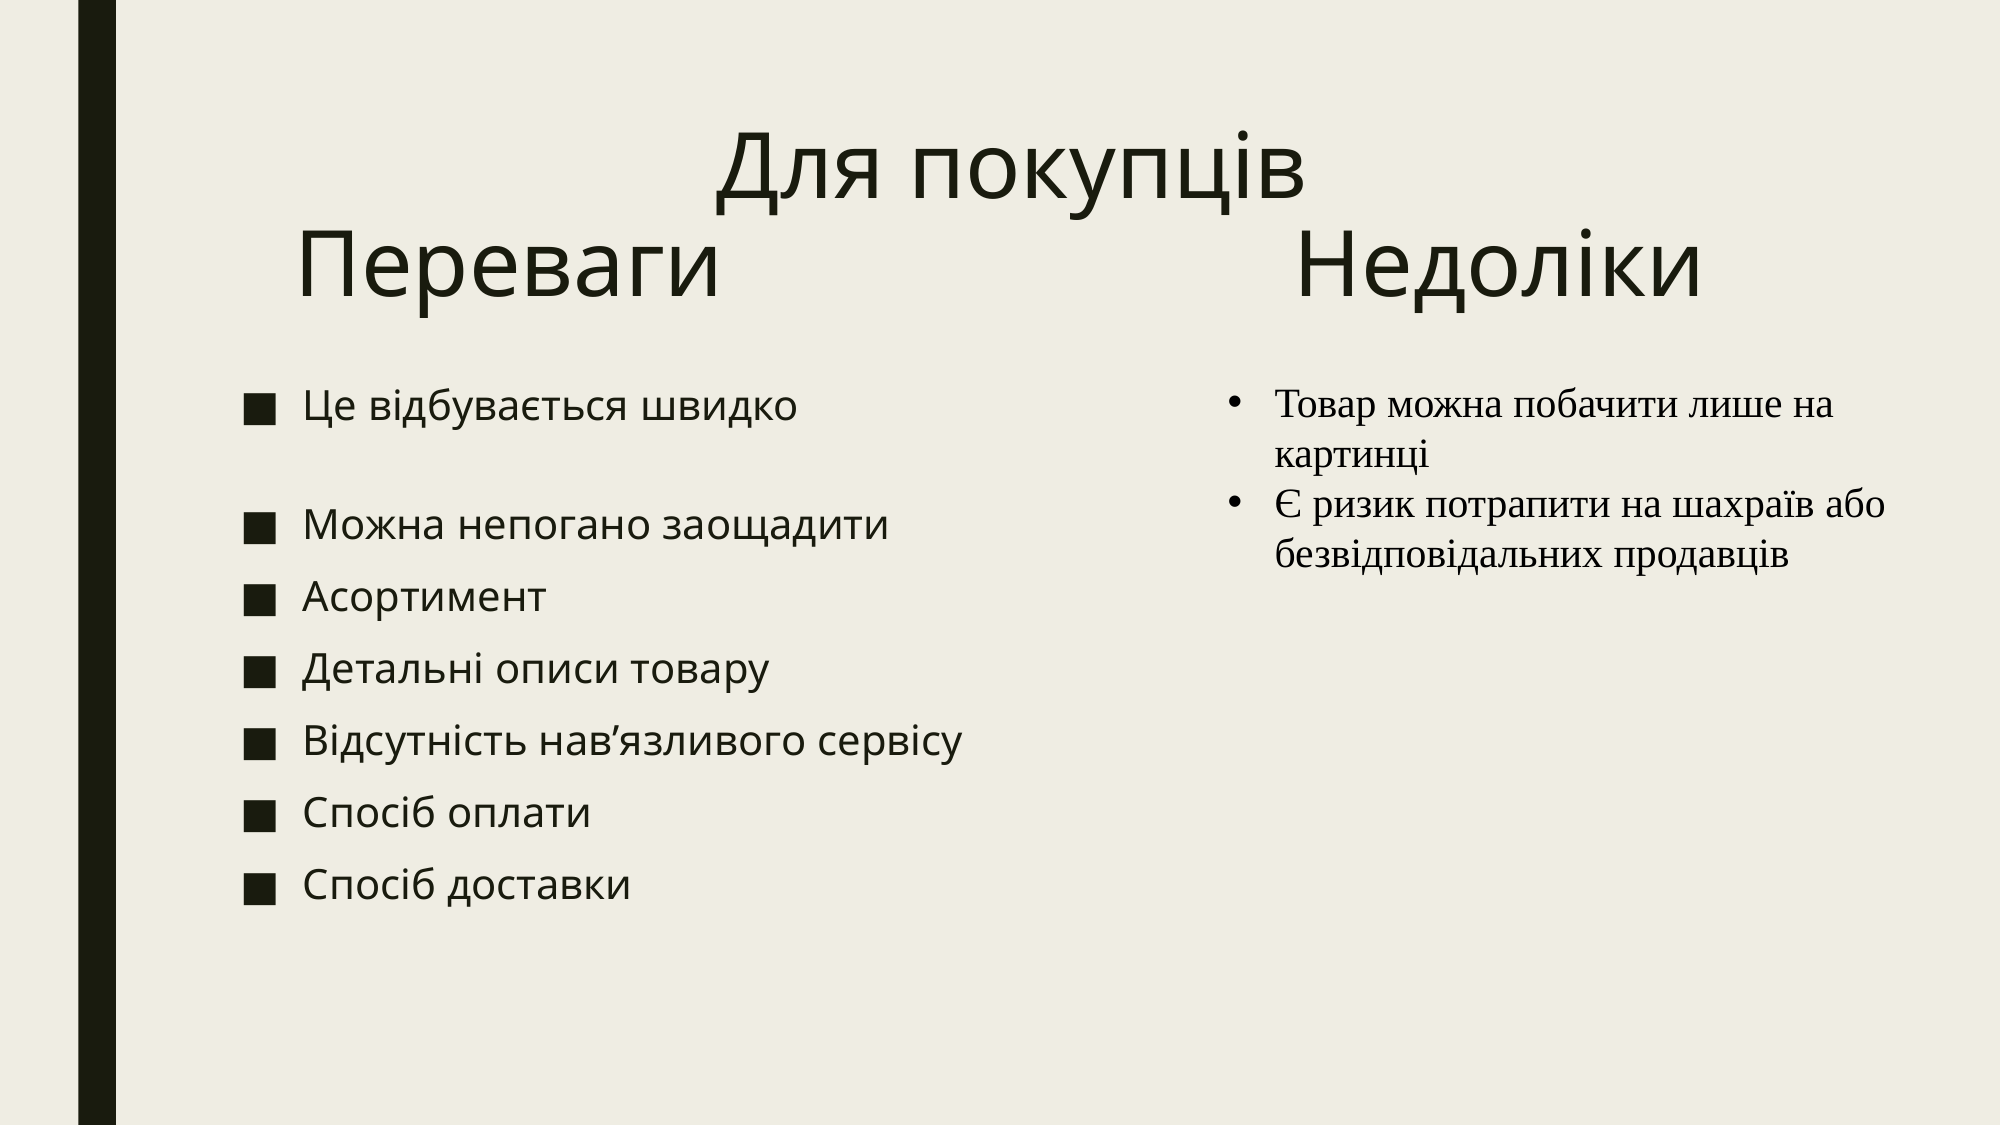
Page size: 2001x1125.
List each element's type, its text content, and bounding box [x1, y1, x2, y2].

list Це відбувається швидко Можна непогано заощадити Асортимент Детальні описи товару Відсутність нав’язливого сервісу Спосіб оплати Спосіб доставки [225, 375, 993, 963]
title Для покупців Переваги Недоліки [225, 112, 1800, 357]
text_box Товар можна побачити лише на картинці Є ризик потрапити на шахраїв або безвідповідальних продавців [1212, 368, 1910, 584]
